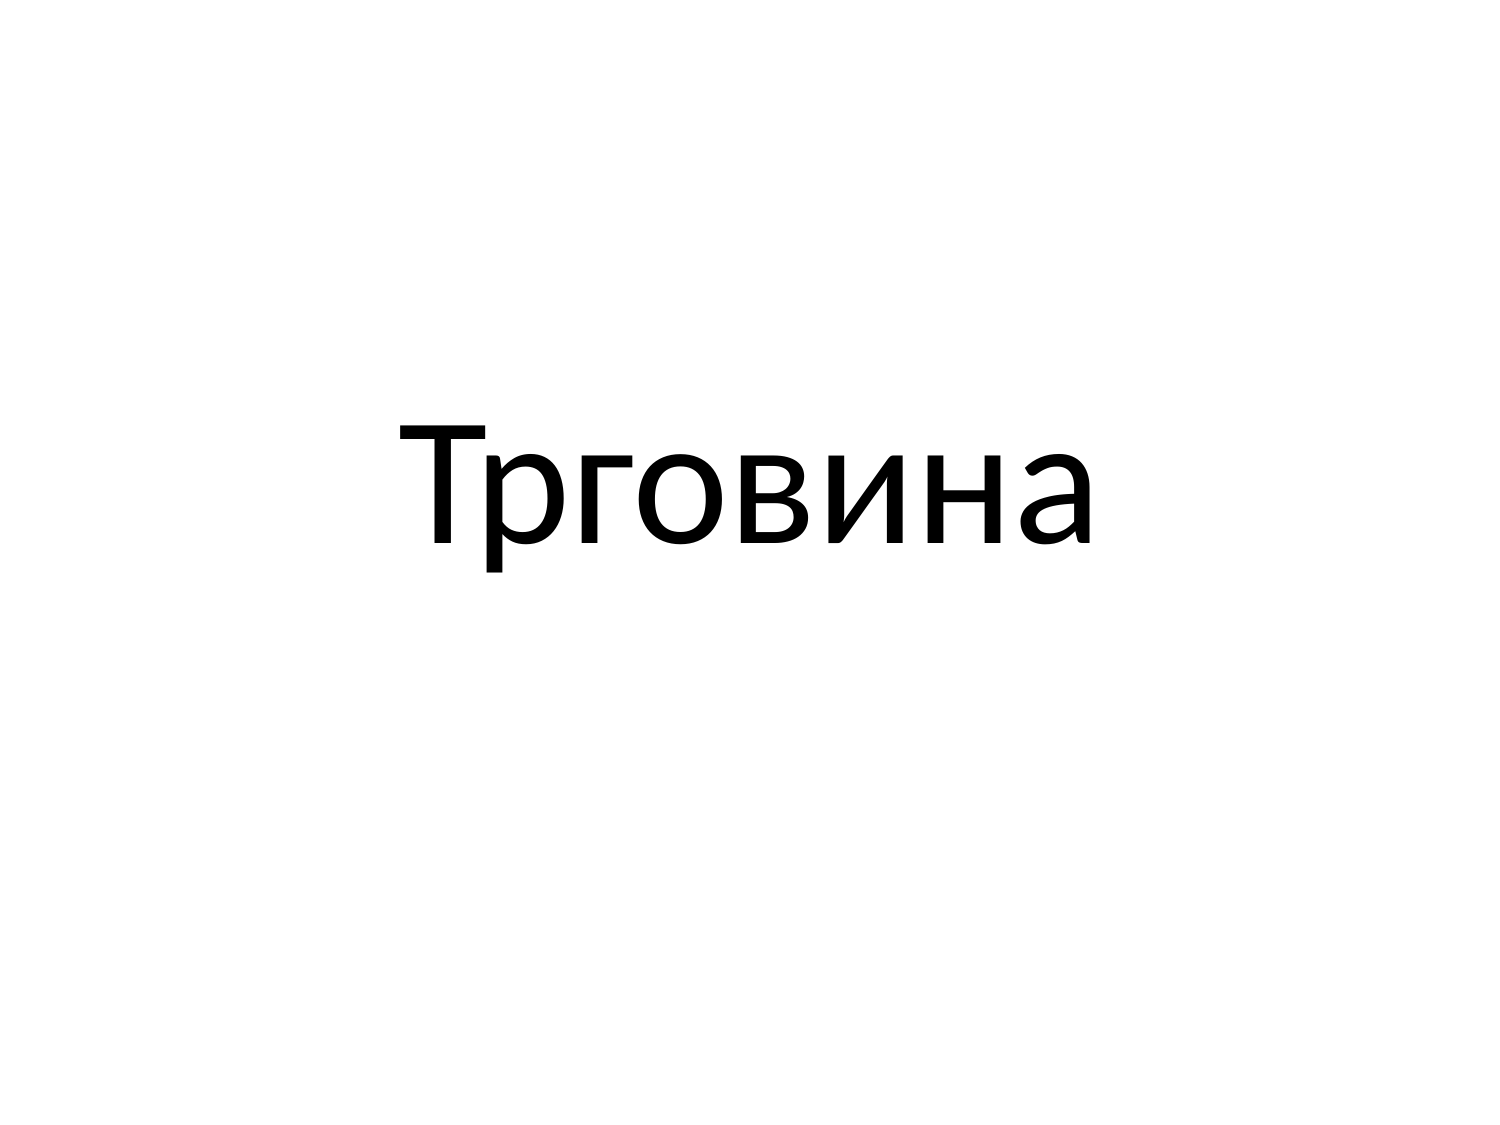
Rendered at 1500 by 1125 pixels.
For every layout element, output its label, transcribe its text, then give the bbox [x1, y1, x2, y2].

title Трговина [112, 349, 1388, 591]
